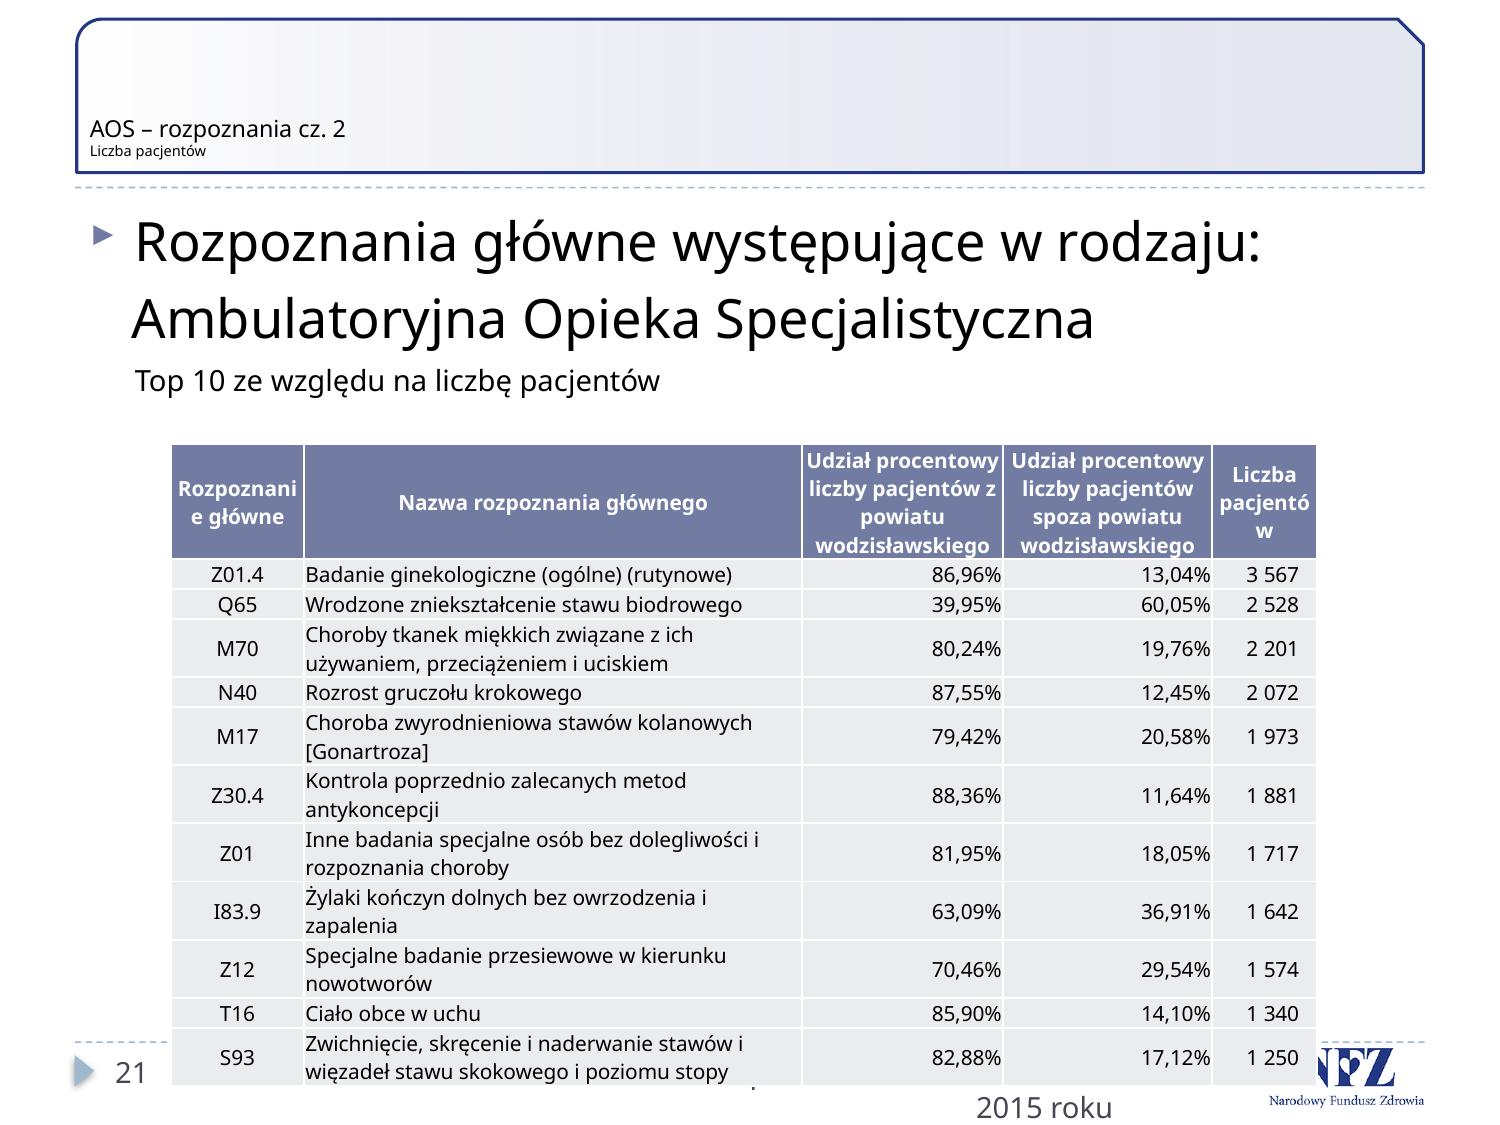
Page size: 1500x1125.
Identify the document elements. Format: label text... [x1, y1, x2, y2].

table_cell 18,05% [1004, 824, 1211, 881]
table_cell M70 [172, 620, 303, 676]
table_cell M17 [172, 708, 303, 764]
table_cell 2 072 [1213, 678, 1316, 706]
table_cell Choroby tkanek miękkich związane z ich używaniem, przeciążeniem i uciskiem [305, 620, 801, 676]
table_cell 81,95% [803, 824, 1002, 881]
table_cell S93 [172, 1029, 303, 1085]
table_cell 13,04% [1004, 560, 1211, 588]
table_cell 63,09% [803, 882, 1002, 939]
table_header Nazwa rozpoznania głównego [305, 445, 801, 558]
table_cell Kontrola poprzednio zalecanych metod antykoncepcji [305, 766, 801, 822]
table_cell 39,95% [803, 590, 1002, 618]
table_cell 87,55% [803, 678, 1002, 706]
table_cell Inne badania specjalne osób bez dolegliwości i rozpoznania choroby [305, 824, 801, 881]
table_cell 1 881 [1213, 766, 1316, 822]
table_cell 29,54% [1004, 941, 1211, 997]
table_cell 19,76% [1004, 620, 1211, 676]
table_cell 80,24% [803, 620, 1002, 676]
table_cell T16 [172, 999, 303, 1027]
table_cell 36,91% [1004, 882, 1211, 939]
table_cell 85,90% [803, 999, 1002, 1027]
table_cell Specjalne badanie przesiewowe w kierunku nowotworów [305, 941, 801, 997]
table_cell 1 250 [1213, 1029, 1316, 1085]
table_cell 1 642 [1213, 882, 1316, 939]
table_cell 1 574 [1213, 941, 1316, 997]
table_cell 88,36% [803, 766, 1002, 822]
table_header Liczba pacjentów [1213, 445, 1316, 558]
table_cell Q65 [172, 590, 303, 618]
table_header Rozpoznanie główne [172, 445, 303, 558]
table_cell Z12 [172, 941, 303, 997]
table_cell I83.9 [172, 882, 303, 939]
text_box [75, 17, 1425, 78]
table_header Udział procentowy liczby pacjentów z powiatu wodzisławskiego [803, 445, 1002, 558]
table_cell 17,12% [1004, 1029, 1211, 1085]
table_cell N40 [172, 678, 303, 706]
table_cell Ciało obce w uchu [305, 999, 801, 1027]
table_cell 1 717 [1213, 824, 1316, 881]
table_cell 2 528 [1213, 590, 1316, 618]
table_cell 82,88% [803, 1029, 1002, 1085]
table_cell Rozrost gruczołu krokowego [305, 678, 801, 706]
table_cell Z30.4 [172, 766, 303, 822]
table_cell 1 340 [1213, 999, 1316, 1027]
picture [1269, 1046, 1424, 1108]
footer Świadczenia zdrowotne w powiecie wodzisławskim w 2015 roku [324, 1087, 1128, 1107]
table_cell Badanie ginekologiczne (ogólne) (rutynowe) [305, 560, 801, 588]
list Rozpoznania główne występujące w rodzaju: Ambulatoryjna Opieka Specjalistyczna Top 10 ze względu na liczbę pacjentów [75, 200, 1425, 1010]
table_cell 1 973 [1213, 708, 1316, 764]
table_cell 14,10% [1004, 999, 1211, 1027]
table_header Udział procentowy liczby pacjentów spoza powiatu wodzisławskiego [1004, 445, 1211, 558]
table_cell Choroba zwyrodnieniowa stawów kolanowych [Gonartroza] [305, 708, 801, 764]
table_cell 70,46% [803, 941, 1002, 997]
table_cell Z01.4 [172, 560, 303, 588]
table_cell 11,64% [1004, 766, 1211, 822]
table_cell 12,45% [1004, 678, 1211, 706]
table_cell 2 201 [1213, 620, 1316, 676]
slide_number 21 [100, 1046, 324, 1107]
title AOS – rozpoznania cz. 2 Liczba pacjentów [75, 78, 1425, 185]
table_cell Wrodzone zniekształcenie stawu biodrowego [305, 590, 801, 618]
table_cell 86,96% [803, 560, 1002, 588]
table_cell 79,42% [803, 708, 1002, 764]
table_cell Zwichnięcie, skręcenie i naderwanie stawów i więzadeł stawu skokowego i poziomu stopy [305, 1029, 801, 1085]
table_cell Z01 [172, 824, 303, 881]
table_cell 60,05% [1004, 590, 1211, 618]
table_cell Żylaki kończyn dolnych bez owrzodzenia i zapalenia [305, 882, 801, 939]
table_cell 3 567 [1213, 560, 1316, 588]
table_cell 20,58% [1004, 708, 1211, 764]
